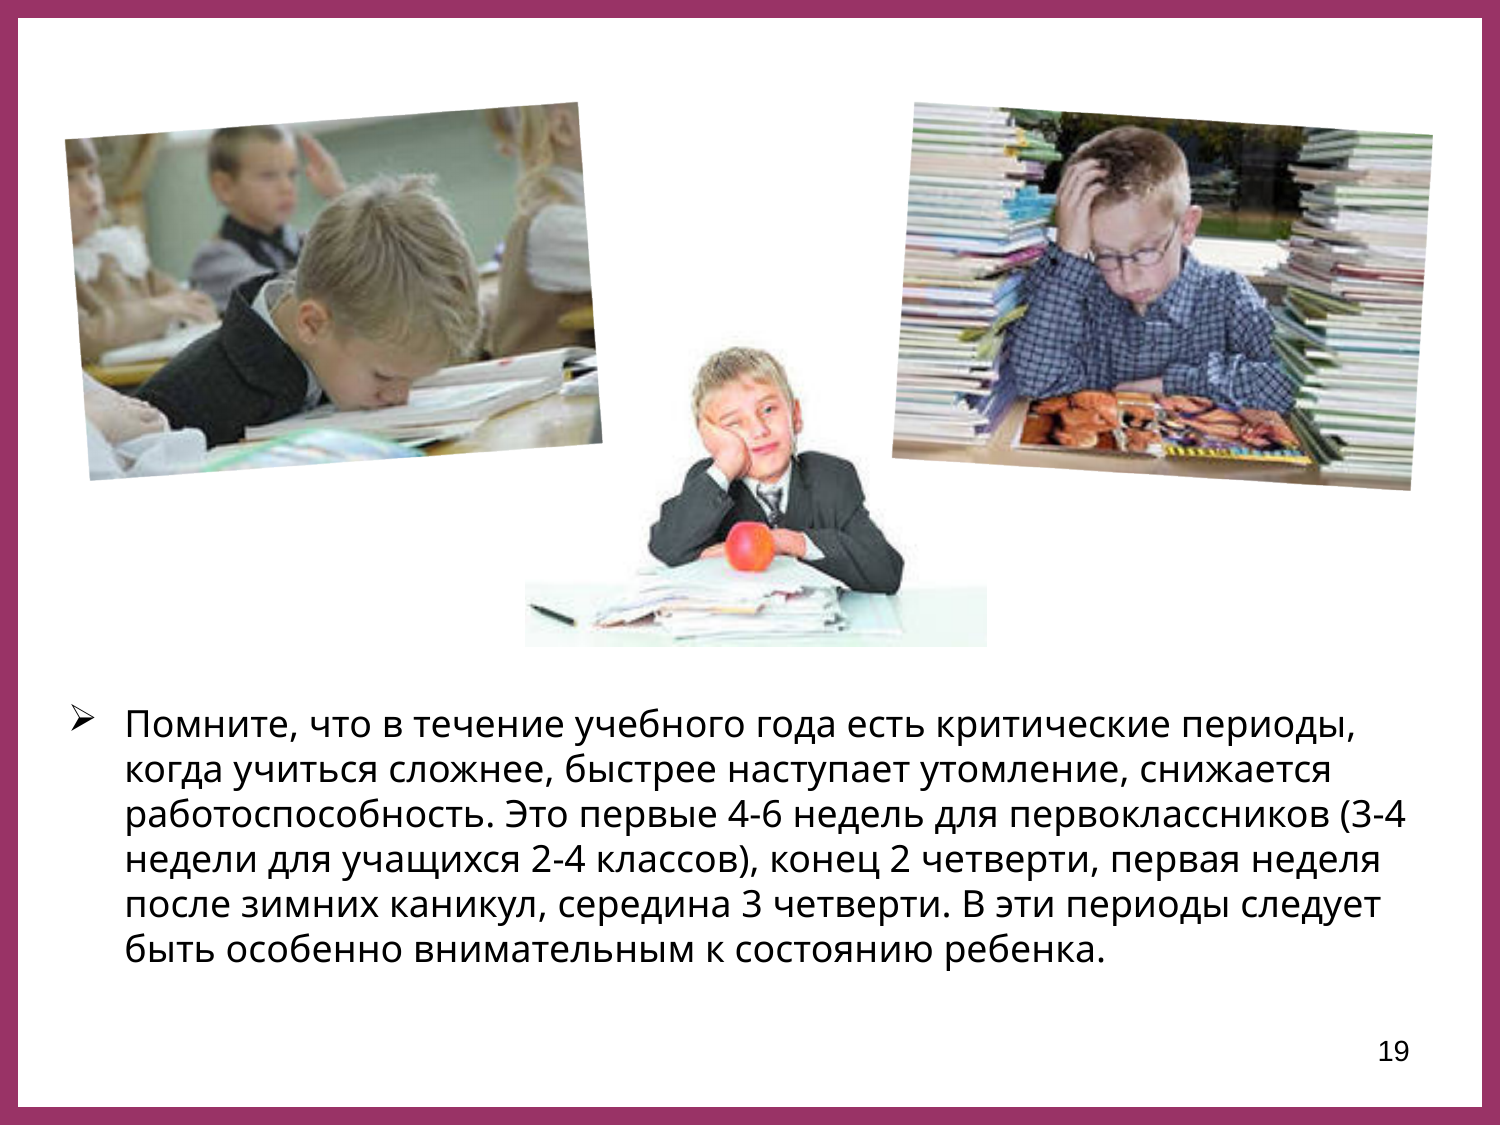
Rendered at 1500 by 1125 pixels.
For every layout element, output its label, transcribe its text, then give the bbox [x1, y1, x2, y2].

list Помните, что в течение учебного года есть критические периоды, когда учиться сложнее, быстрее наступает утомление, снижается работоспособность. Это первые 4-6 недель для первоклассников (3-4 недели для учащихся 2-4 классов), конец 2 четверти, первая неделя после зимних каникул, середина 3 четверти. В эти периоды следует быть особенно внимательным к состоянию ребенка. [52, 692, 1424, 1095]
text_box [0, 0, 1500, 1125]
slide_number 19 [1074, 1024, 1426, 1103]
picture [66, 103, 1432, 648]
